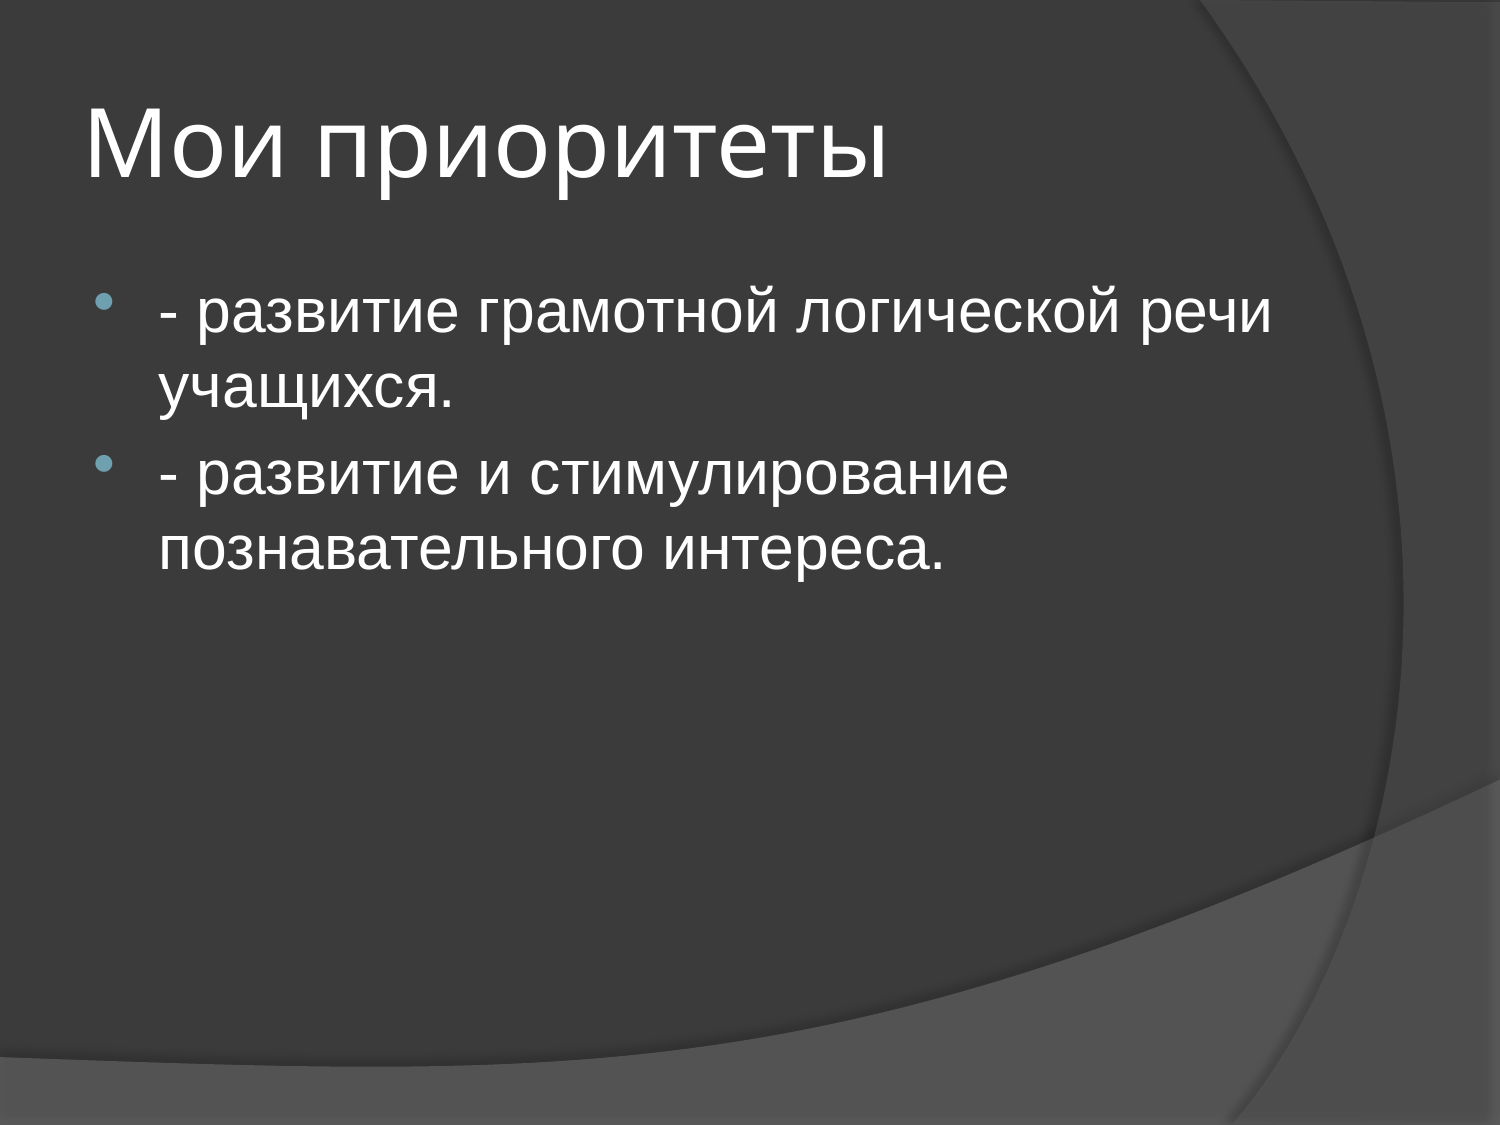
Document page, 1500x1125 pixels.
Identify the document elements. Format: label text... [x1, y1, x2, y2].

list - развитие грамотной логической речи учащихся. - развитие и стимулирование познавательного интереса. [75, 262, 1300, 1005]
title Мои приоритеты [75, 45, 1300, 233]
